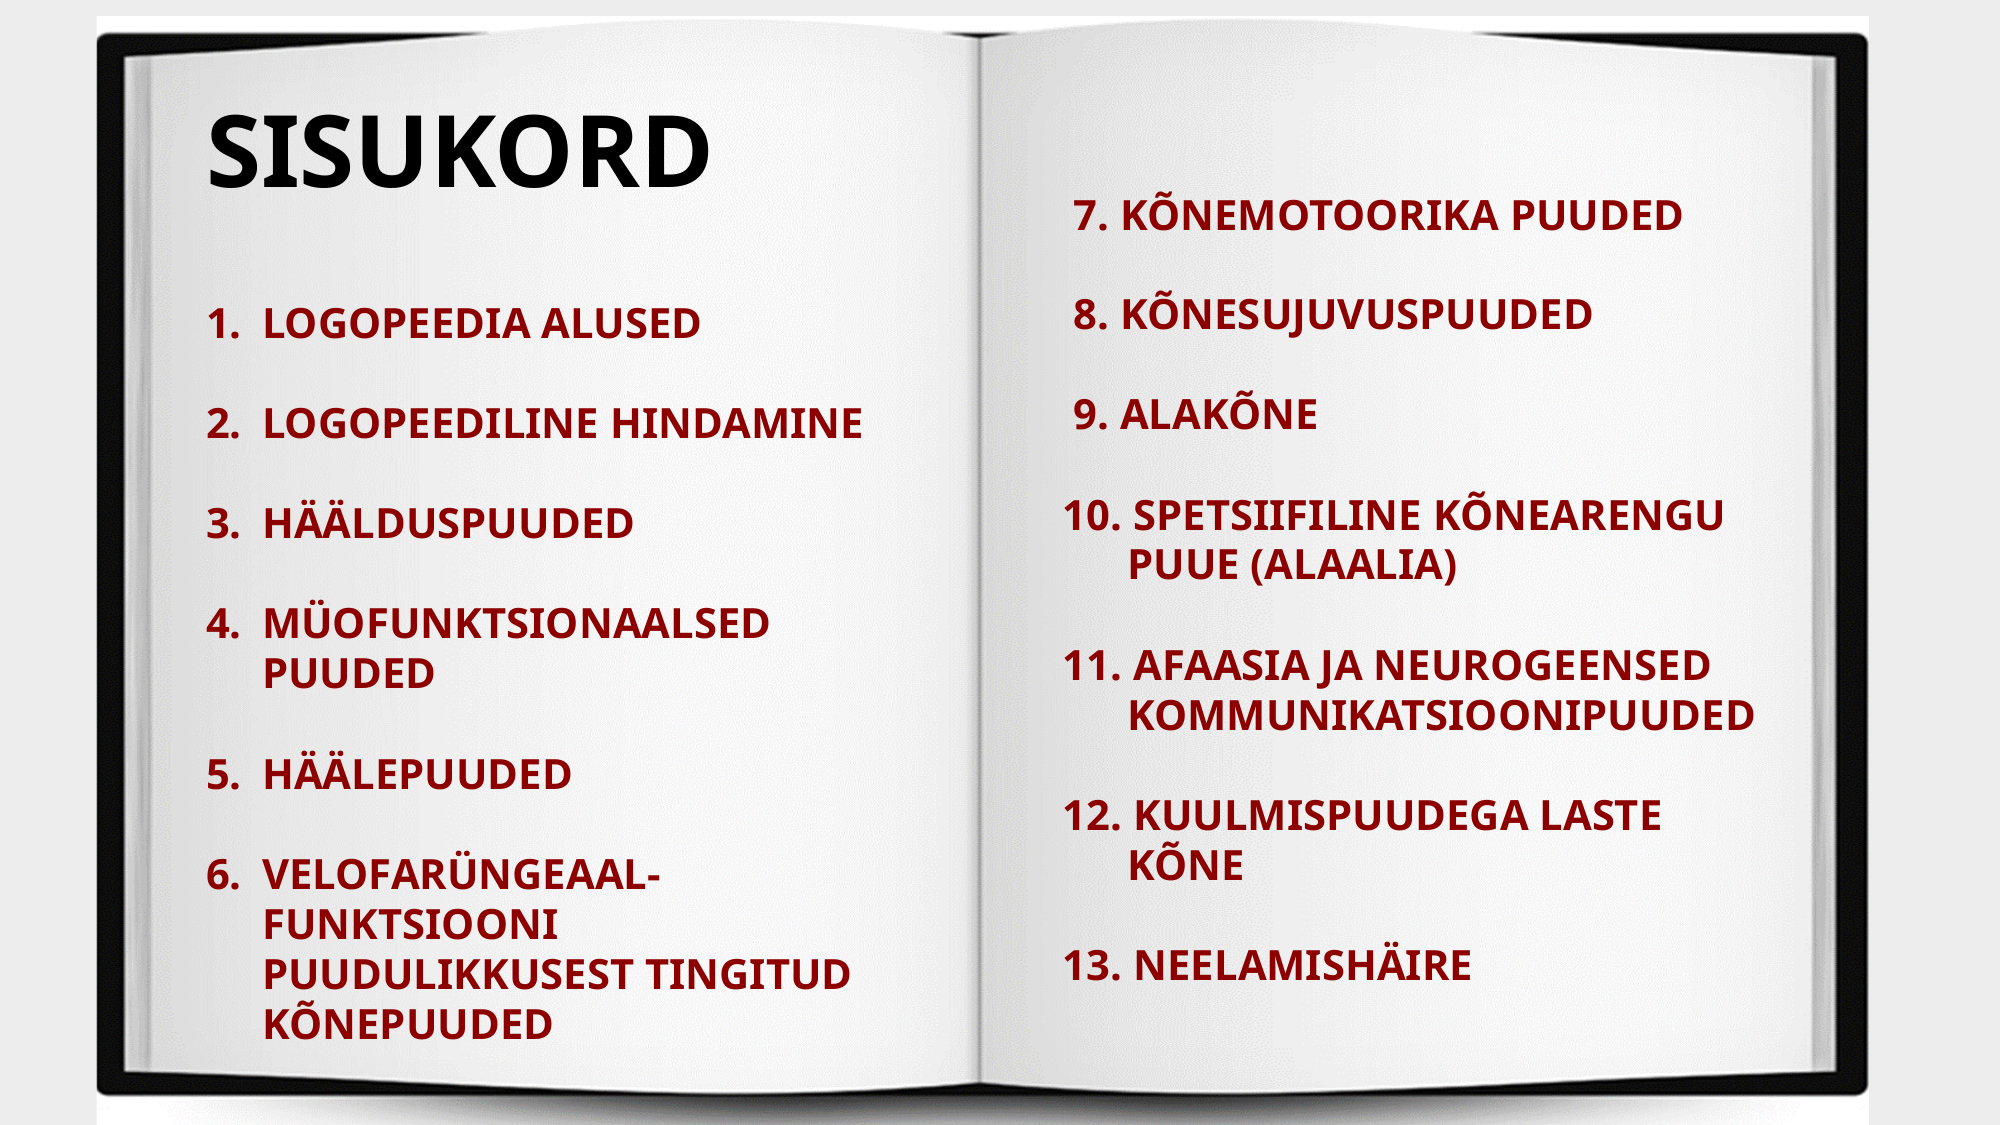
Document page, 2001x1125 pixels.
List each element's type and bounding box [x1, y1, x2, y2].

picture [96, 16, 1869, 1125]
